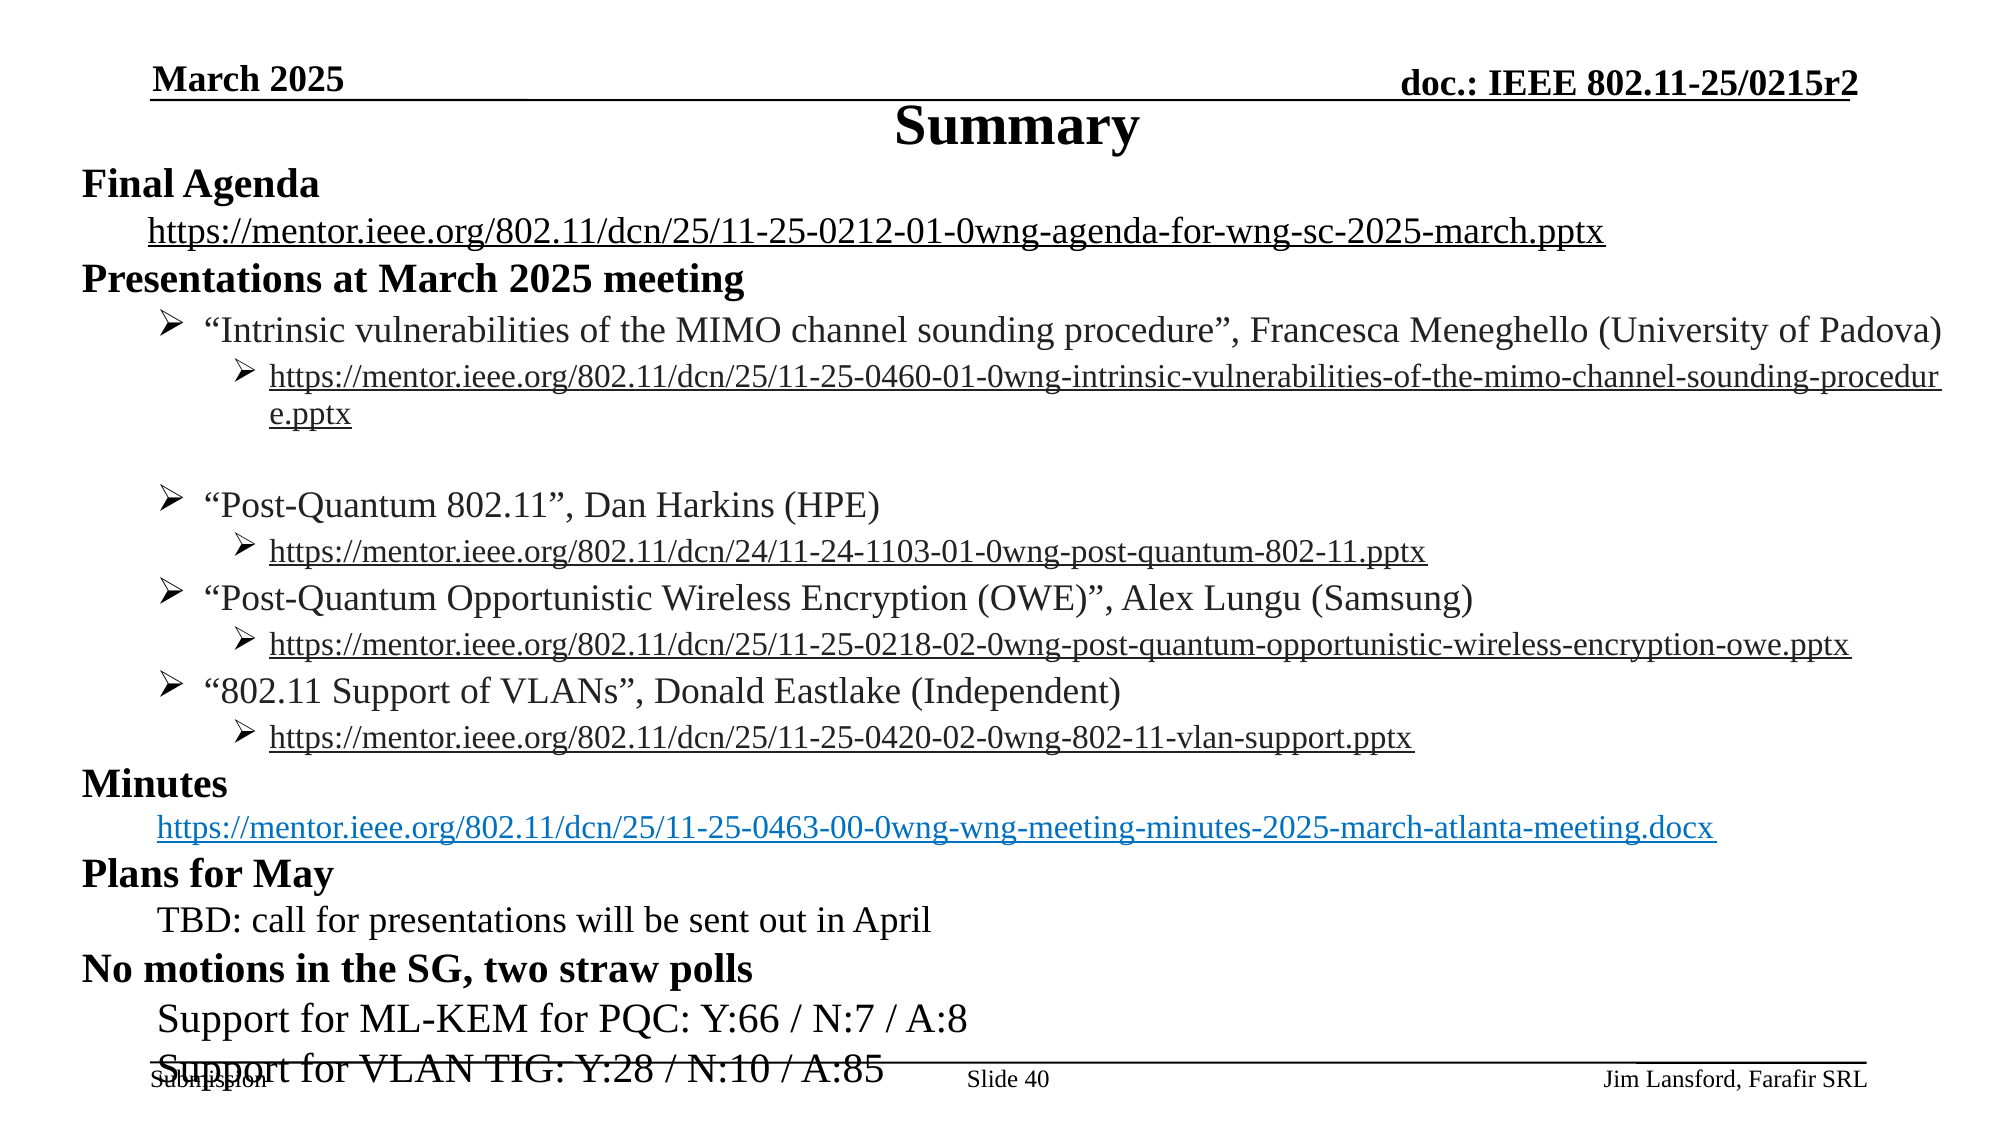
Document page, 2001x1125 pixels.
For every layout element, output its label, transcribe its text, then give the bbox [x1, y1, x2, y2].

slide_number Slide 40 [950, 1061, 1067, 1123]
list Summary Final Agenda https://mentor.ieee.org/802.11/dcn/25/11-25-0212-01-0wng-agenda-for-wng-sc-2025-march.pptx Presentations at March 2025 meeting “Intrinsic vulnerabilities of the MIMO channel sounding procedure”, Francesca Meneghello (University of Padova) https://mentor.ieee.org/802.11/dcn/25/11-25-0460-01-0wng-intrinsic-vulnerabilities-of-the-mimo-channel-sounding-procedure.pptx “Post-Quantum 802.11”, Dan Harkins (HPE) https://mentor.ieee.org/802.11/dcn/24/11-24-1103-01-0wng-post-quantum-802-11.pptx “Post-Quantum Opportunistic Wireless Encryption (OWE)”, Alex Lungu (Samsung) https://mentor.ieee.org/802.11/dcn/25/11-25-0218-02-0wng-post-quantum-opportunistic-wireless-encryption-owe.pptx “802.11 Support of VLANs”, Donald Eastlake (Independent) https://mentor.ieee.org/802.11/dcn/25/11-25-0420-02-0wng-802-11-vlan-support.pptx Minutes https://mentor.ieee.org/802.11/dcn/25/11-25-0463-00-0wng-wng-meeting-minutes-2025-march-atlanta-meeting.docx Plans for May TBD: call for presentations will be sent out in April No motions in the SG, two straw polls Support for ML-KEM for PQC: Y:66 / N:7 / A:8 Support for VLAN TIG: Y:28 / N:10 / A:85 [66, 77, 1969, 929]
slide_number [152, 54, 563, 100]
footer Jim Lansford, Farafir SRL [1171, 1061, 1869, 1093]
